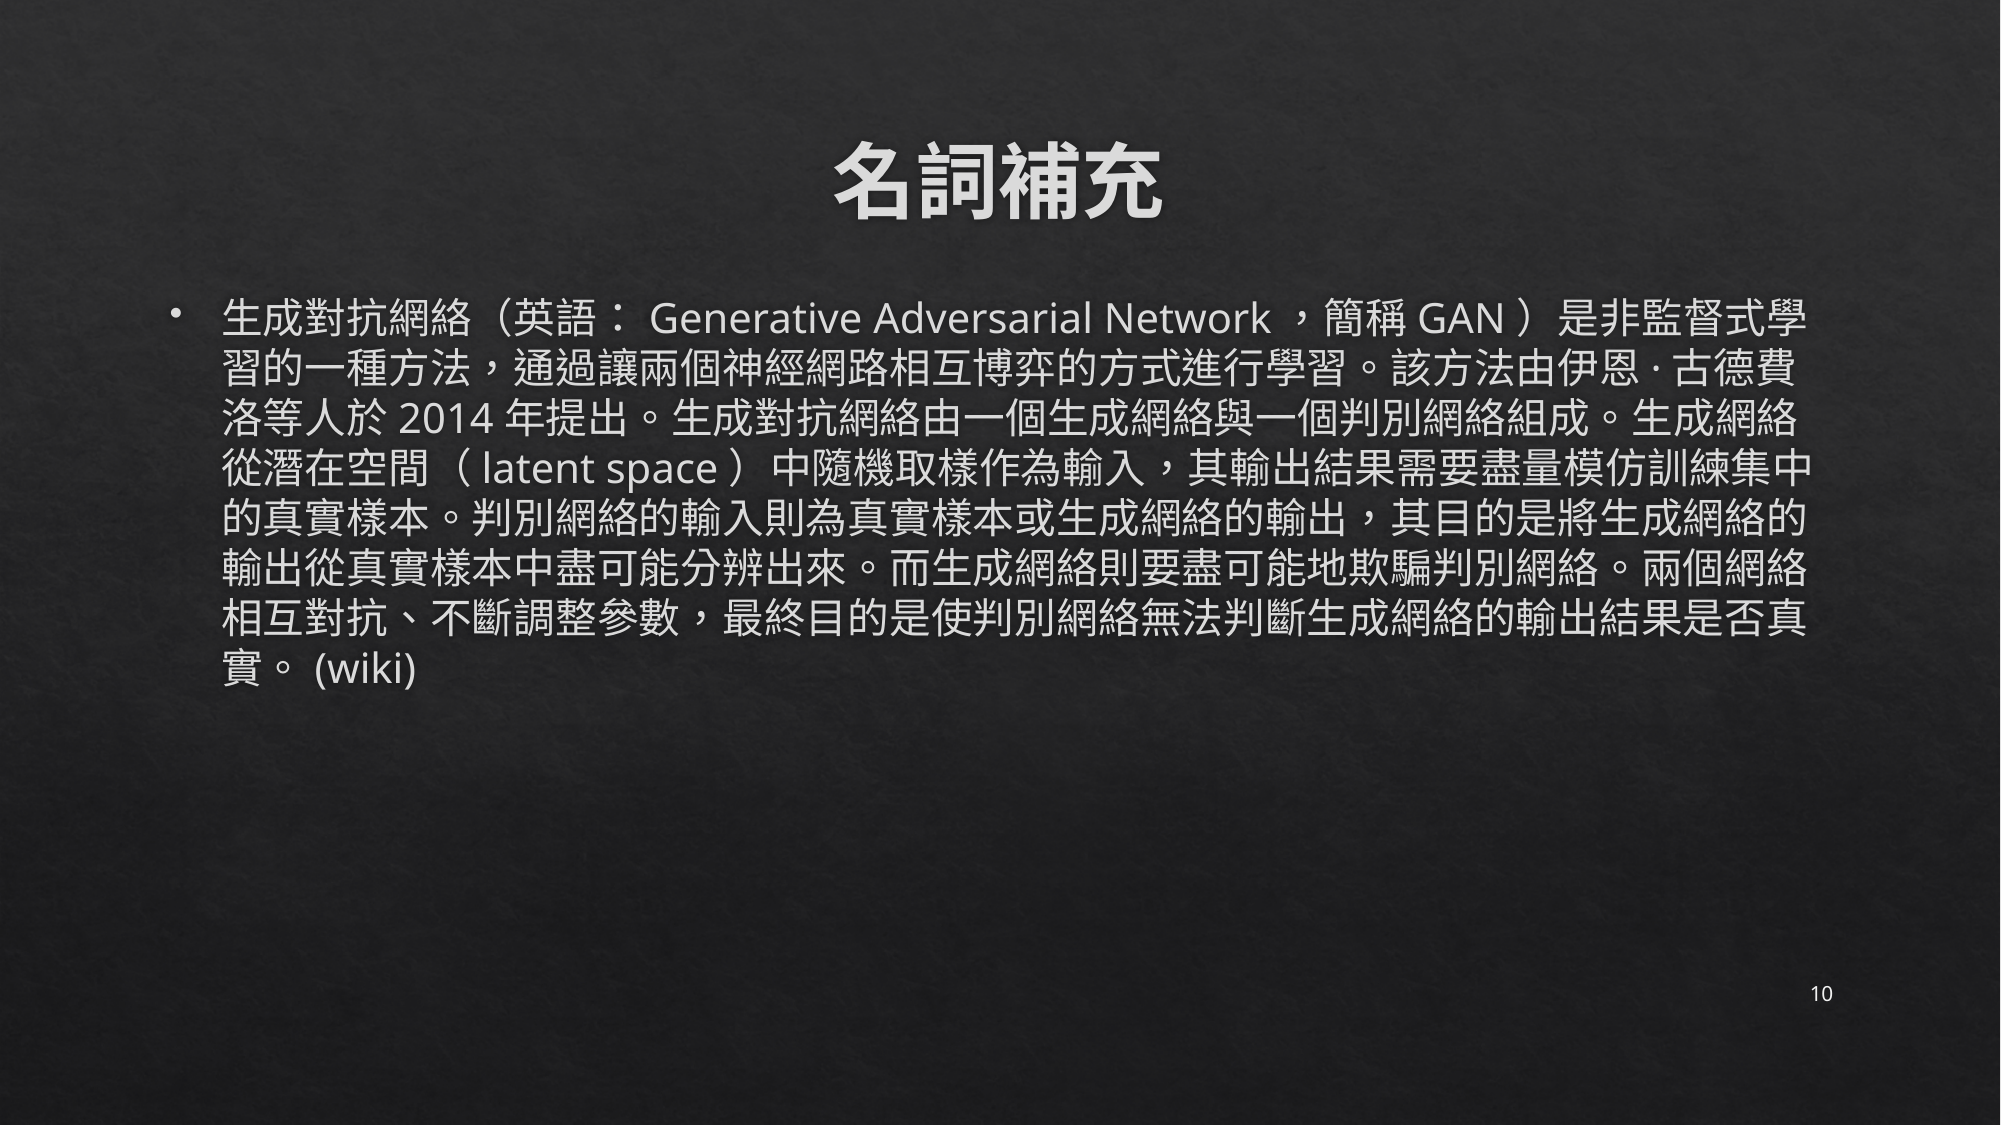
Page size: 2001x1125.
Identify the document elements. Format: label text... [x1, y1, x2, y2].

list 生成對抗網絡（英語：Generative Adversarial Network，簡稱GAN）是非監督式學習的一種方法，通過讓兩個神經網路相互博弈的方式進行學習。該方法由伊恩·古德費洛等人於2014年提出。生成對抗網絡由一個生成網絡與一個判別網絡組成。生成網絡從潛在空間（latent space）中隨機取樣作為輸入，其輸出結果需要盡量模仿訓練集中的真實樣本。判別網絡的輸入則為真實樣本或生成網絡的輸出，其目的是將生成網絡的輸出從真實樣本中盡可能分辨出來。而生成網絡則要盡可能地欺騙判別網絡。兩個網絡相互對抗、不斷調整參數，最終目的是使判別網絡無法判斷生成網絡的輸出結果是否真實。(wiki) [149, 284, 1849, 950]
slide_number 10 [1724, 965, 1849, 1025]
title 名詞補充 [149, 99, 1849, 260]
